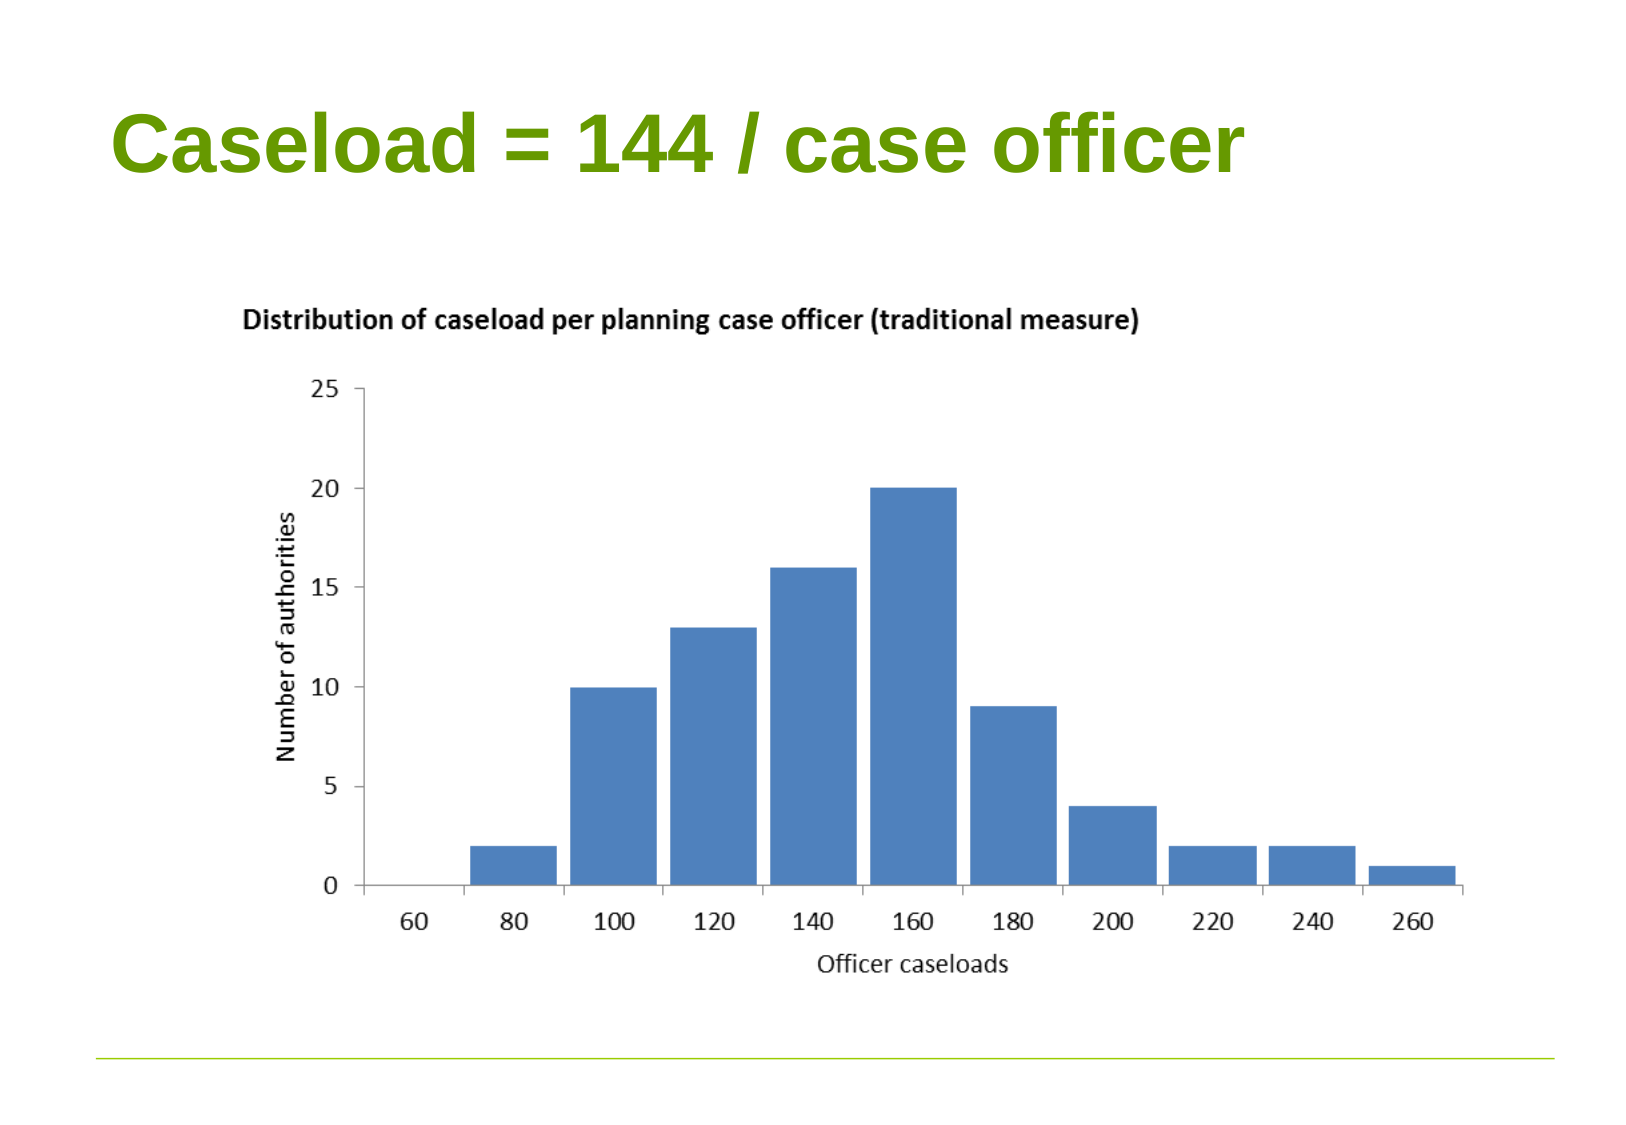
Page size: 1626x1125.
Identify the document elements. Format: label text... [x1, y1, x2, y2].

title Caseload = 144 / case officer [95, 45, 1559, 233]
picture [233, 295, 1493, 1015]
